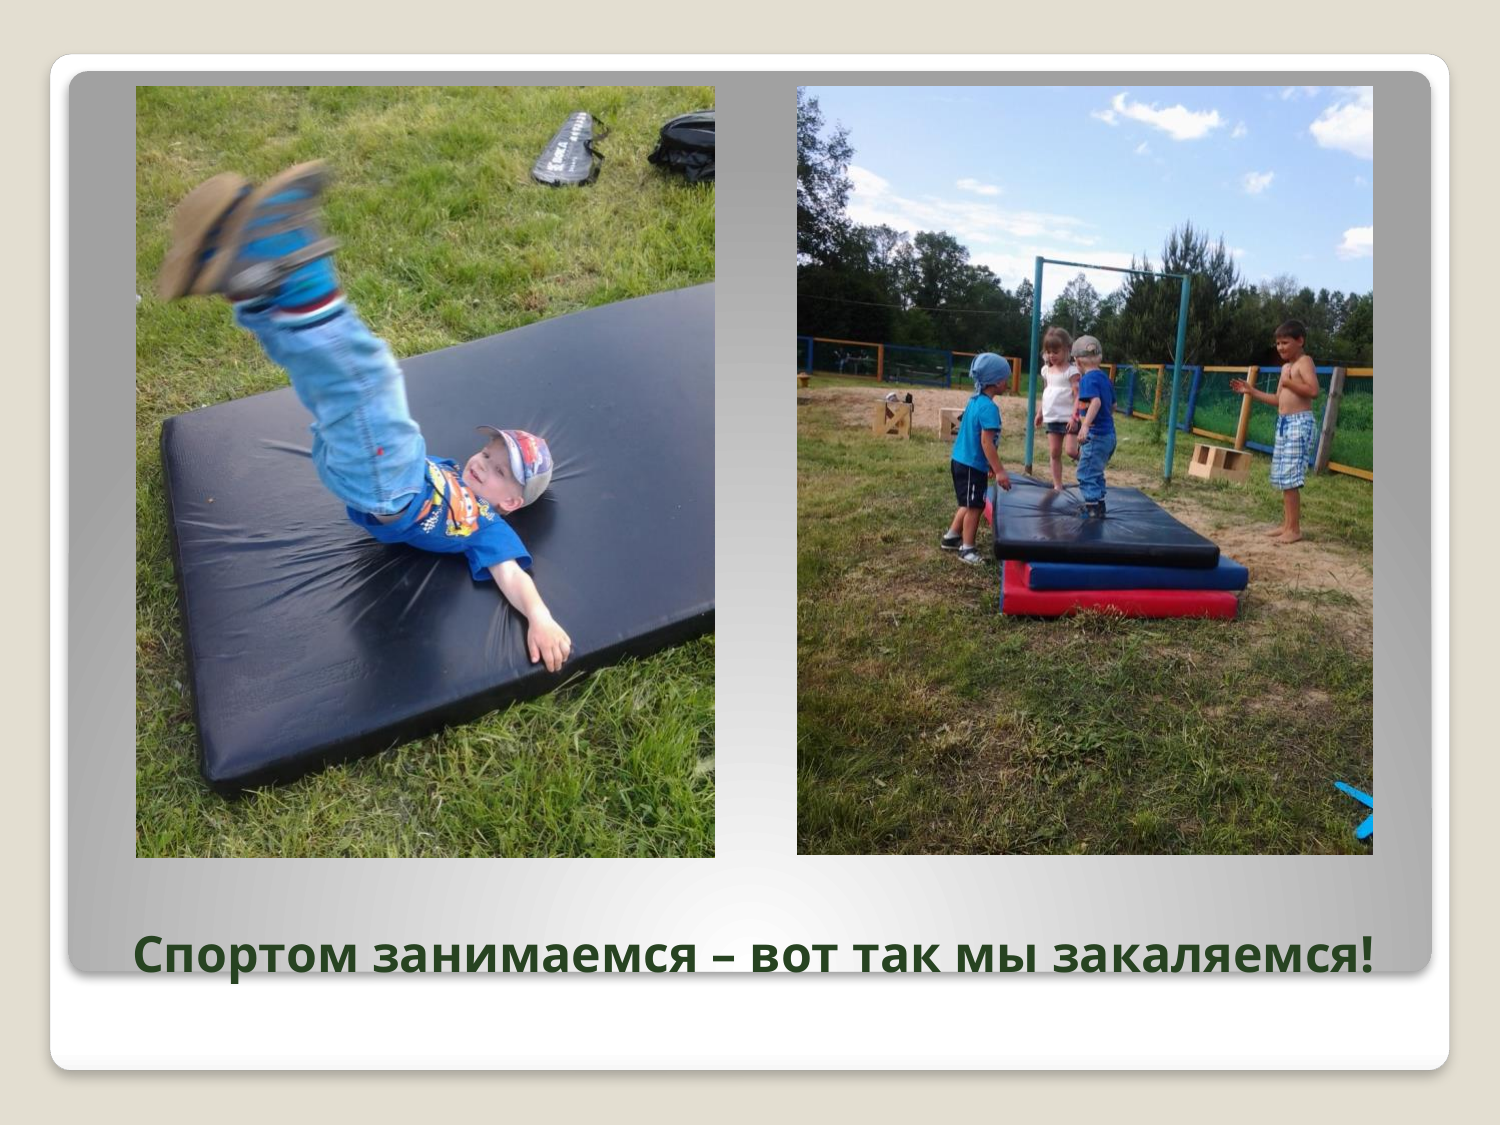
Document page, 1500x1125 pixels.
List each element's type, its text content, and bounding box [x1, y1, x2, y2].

title Спортом занимаемся – вот так мы закаляемся! [82, 817, 1425, 991]
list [796, 86, 1373, 855]
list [136, 86, 715, 858]
